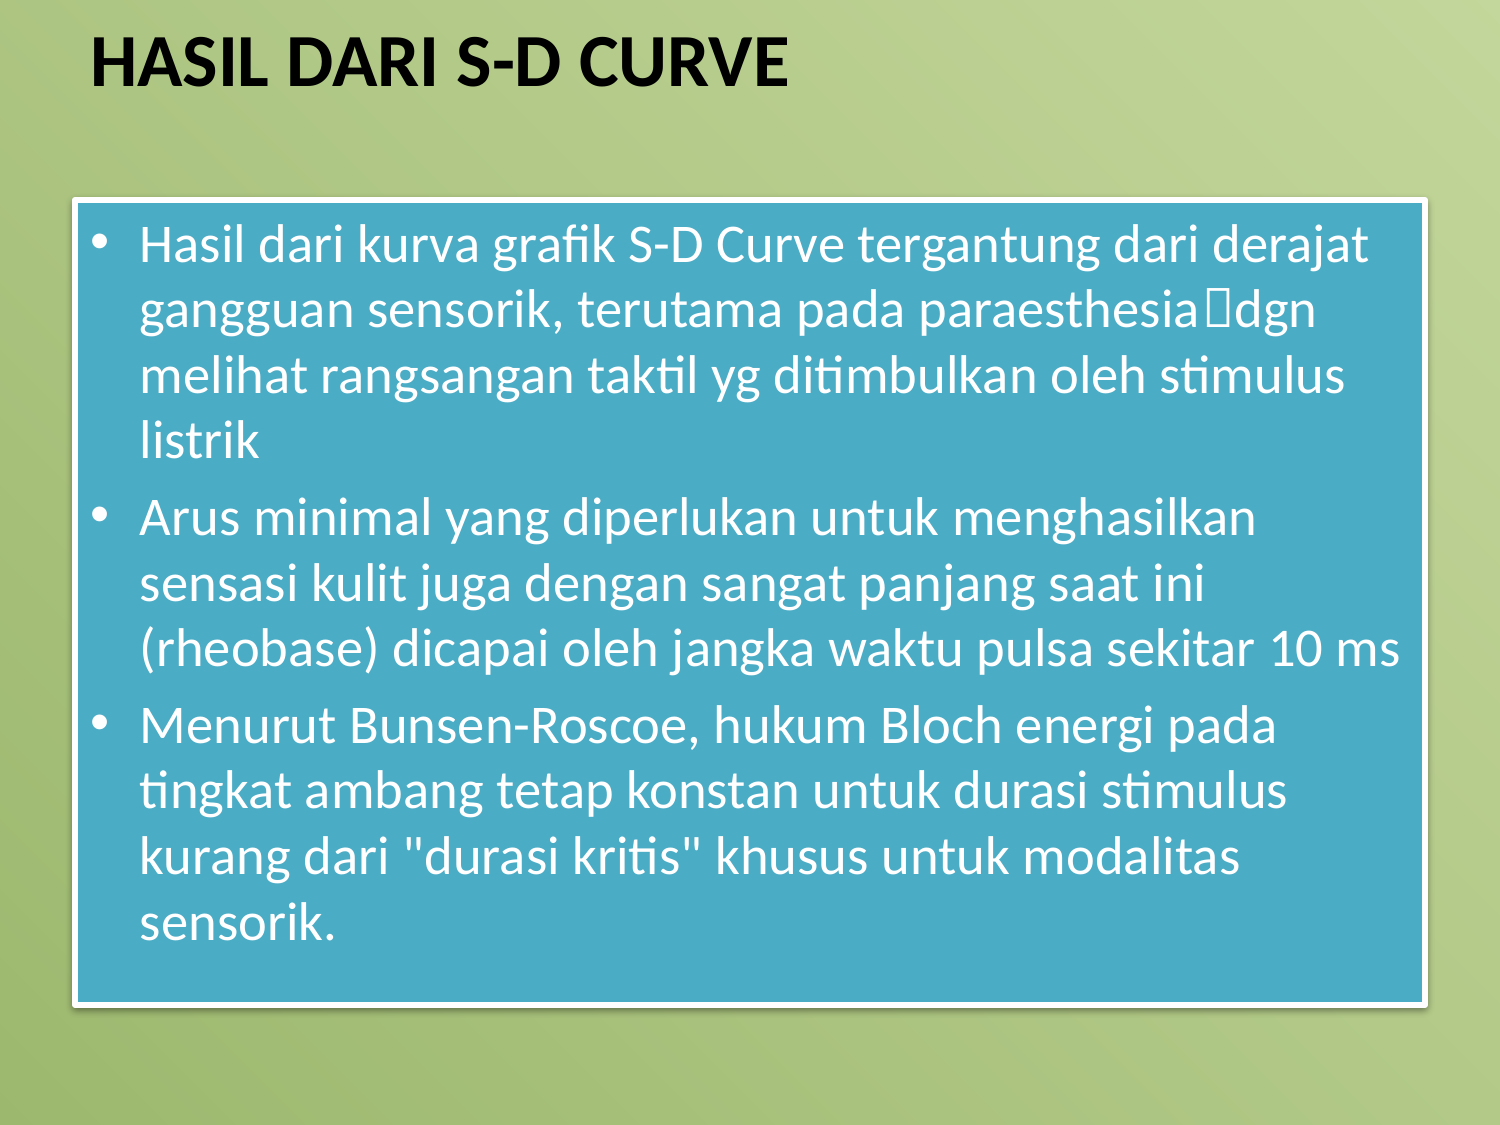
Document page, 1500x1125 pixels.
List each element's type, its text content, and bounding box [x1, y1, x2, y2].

title HASIL DARI S-D CURVE [75, 0, 1425, 150]
list Hasil dari kurva grafik S-D Curve tergantung dari derajat gangguan sensorik, terutama pada paraesthesiadgn melihat rangsangan taktil yg ditimbulkan oleh stimulus listrik Arus minimal yang diperlukan untuk menghasilkan sensasi kulit juga dengan sangat panjang saat ini (rheobase) dicapai oleh jangka waktu pulsa sekitar 10 ms Menurut Bunsen-Roscoe, hukum Bloch energi pada tingkat ambang tetap konstan untuk durasi stimulus kurang dari "durasi kritis" khusus untuk modalitas sensorik. [72, 197, 1428, 1008]
